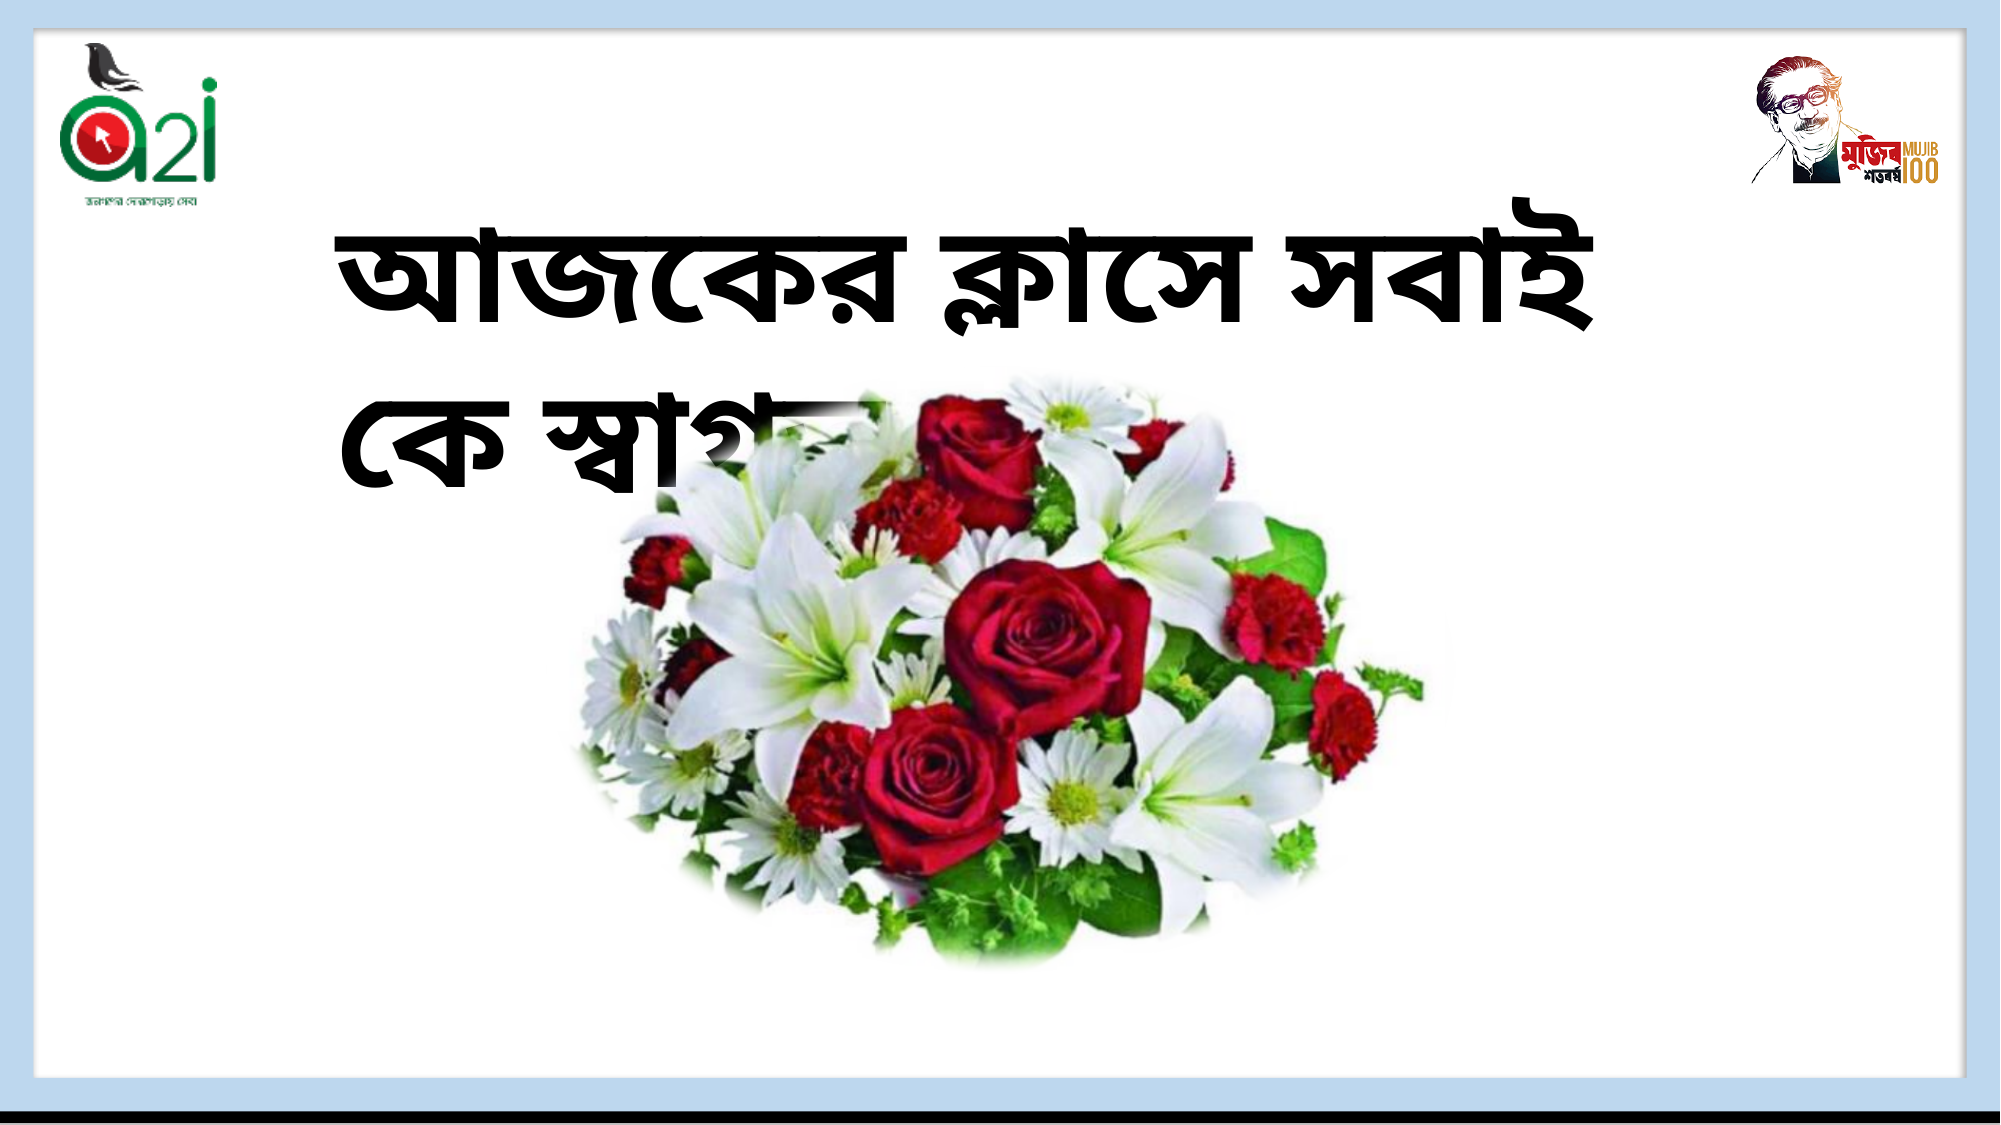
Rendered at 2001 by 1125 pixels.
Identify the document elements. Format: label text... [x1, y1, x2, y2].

text_box আজকের ক্লাসে সবাই কে স্বাগত [321, 177, 1717, 523]
picture [544, 365, 1455, 974]
text_box [39, 38, 1961, 1074]
picture [1741, 43, 1947, 195]
text_box [0, 0, 2000, 1112]
picture [60, 43, 217, 208]
